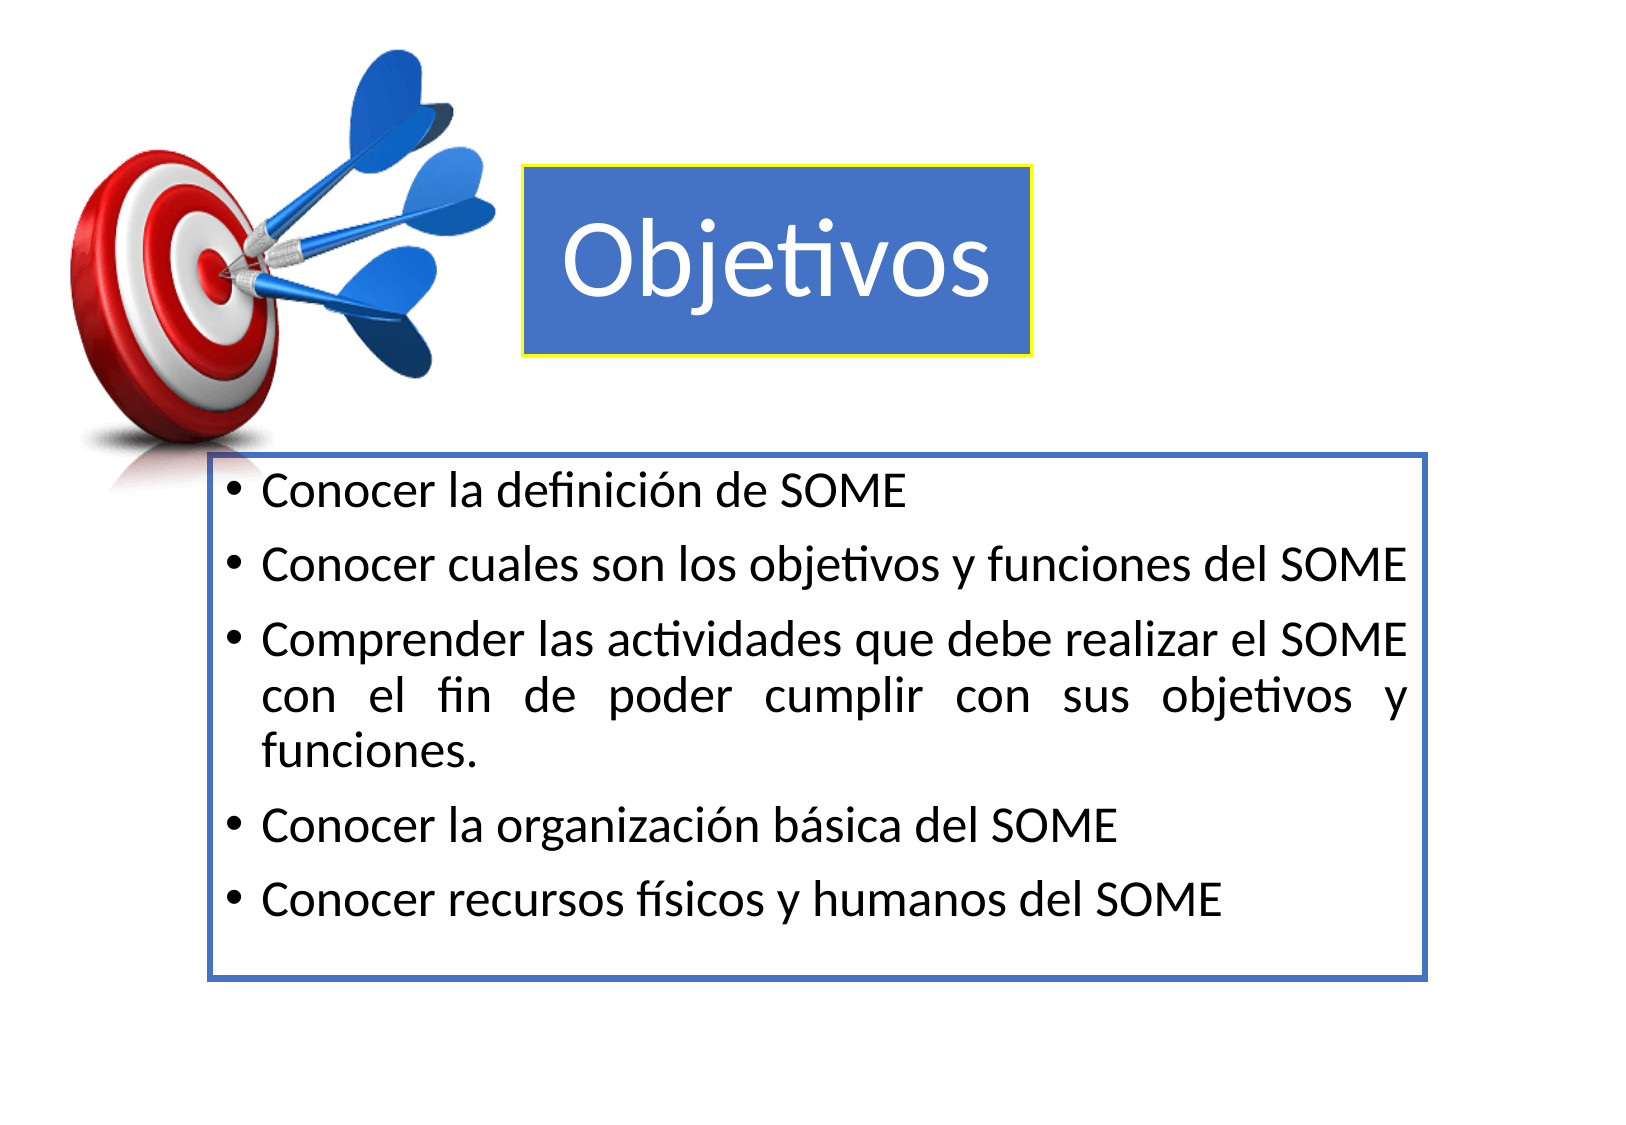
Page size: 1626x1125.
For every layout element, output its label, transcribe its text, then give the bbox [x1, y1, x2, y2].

title Objetivos [521, 164, 1033, 357]
picture [54, 47, 498, 532]
list Conocer la definición de SOME Conocer cuales son los objetivos y funciones del SOME Comprender las actividades que debe realizar el SOME con el fin de poder cumplir con sus objetivos y funciones. Conocer la organización básica del SOME Conocer recursos físicos y humanos del SOME [209, 454, 1426, 979]
